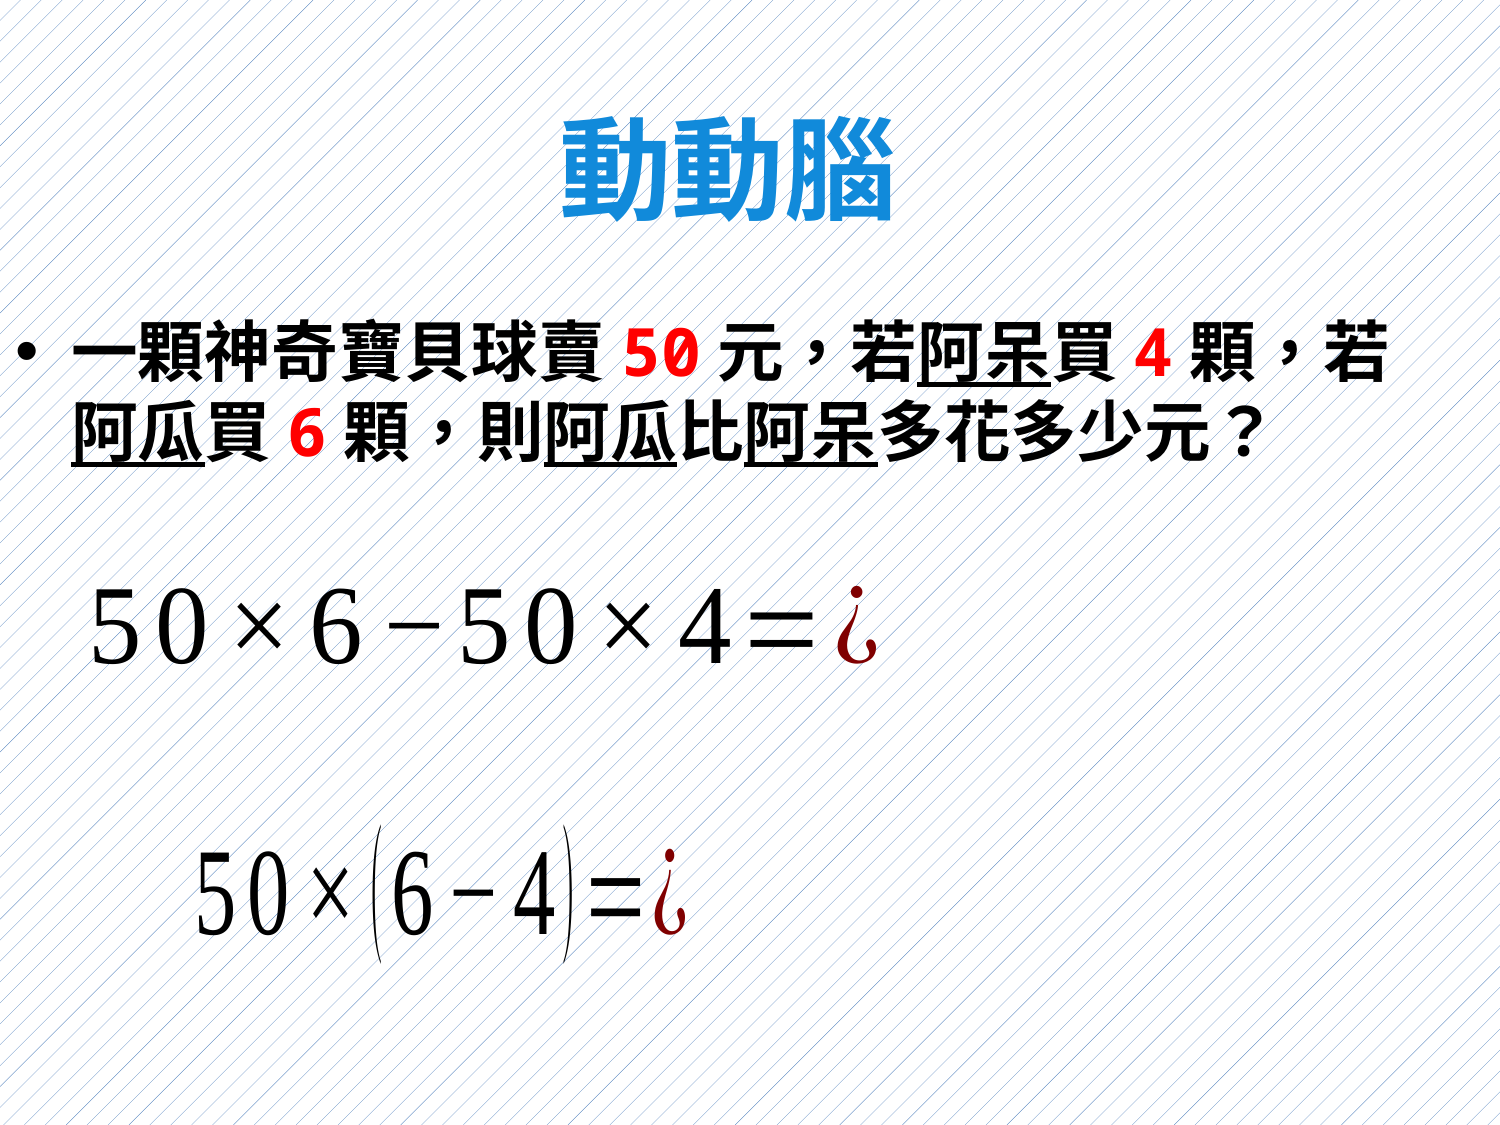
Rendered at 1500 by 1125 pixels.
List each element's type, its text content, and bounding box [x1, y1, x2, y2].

title 動動腦 [53, 77, 1404, 256]
text_box 一顆神奇寶貝球賣50元，若阿呆買4顆，若阿瓜買6顆，則阿瓜比阿呆多花多少元？ [0, 302, 1459, 518]
